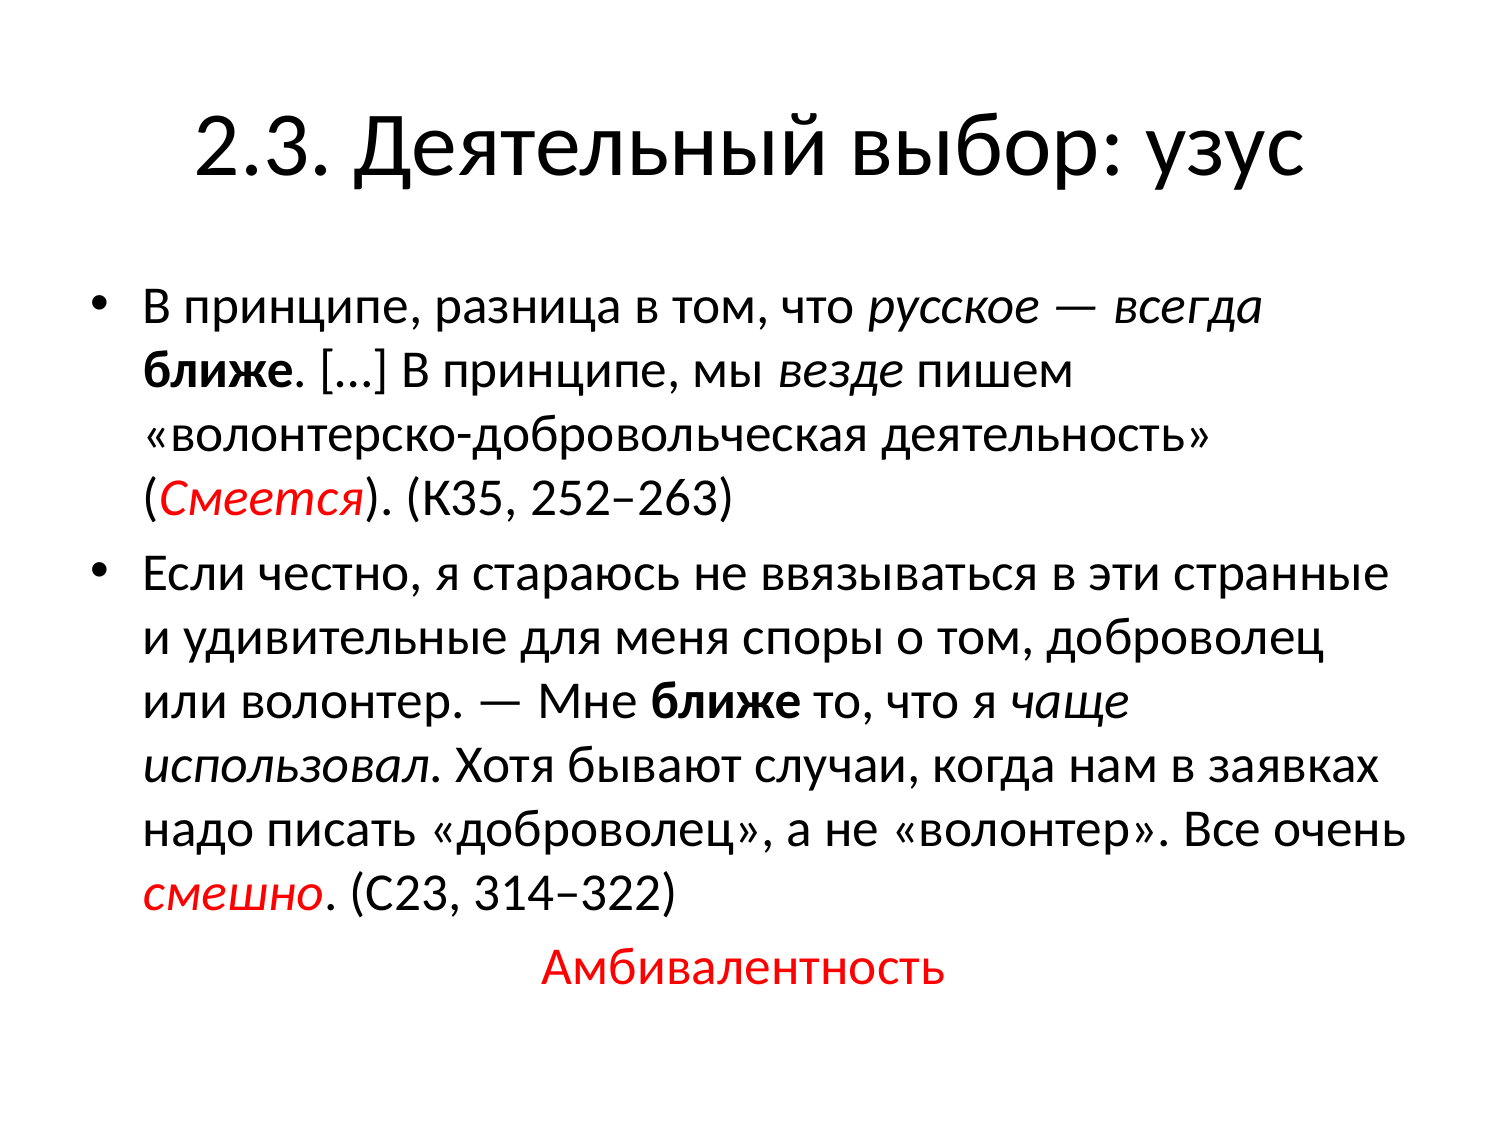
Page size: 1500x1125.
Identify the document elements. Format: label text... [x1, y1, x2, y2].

title 2.3. Деятельный выбор: узус [75, 45, 1425, 233]
list В принципе, разница в том, что русское — всегда ближе. […] В принципе, мы везде пишем «волонтерско-добровольческая деятельность» (Смеется). (К35, 252–263) Если честно, я стараюсь не ввязываться в эти странные и удивительные для меня споры о том, доброволец или волонтер. — Мне ближе то, что я чаще использовал. Хотя бывают случаи, когда нам в заявках надо писать «доброволец», а не «волонтер». Все очень смешно. (С23, 314–322) Амбивалентность [75, 262, 1425, 1005]
